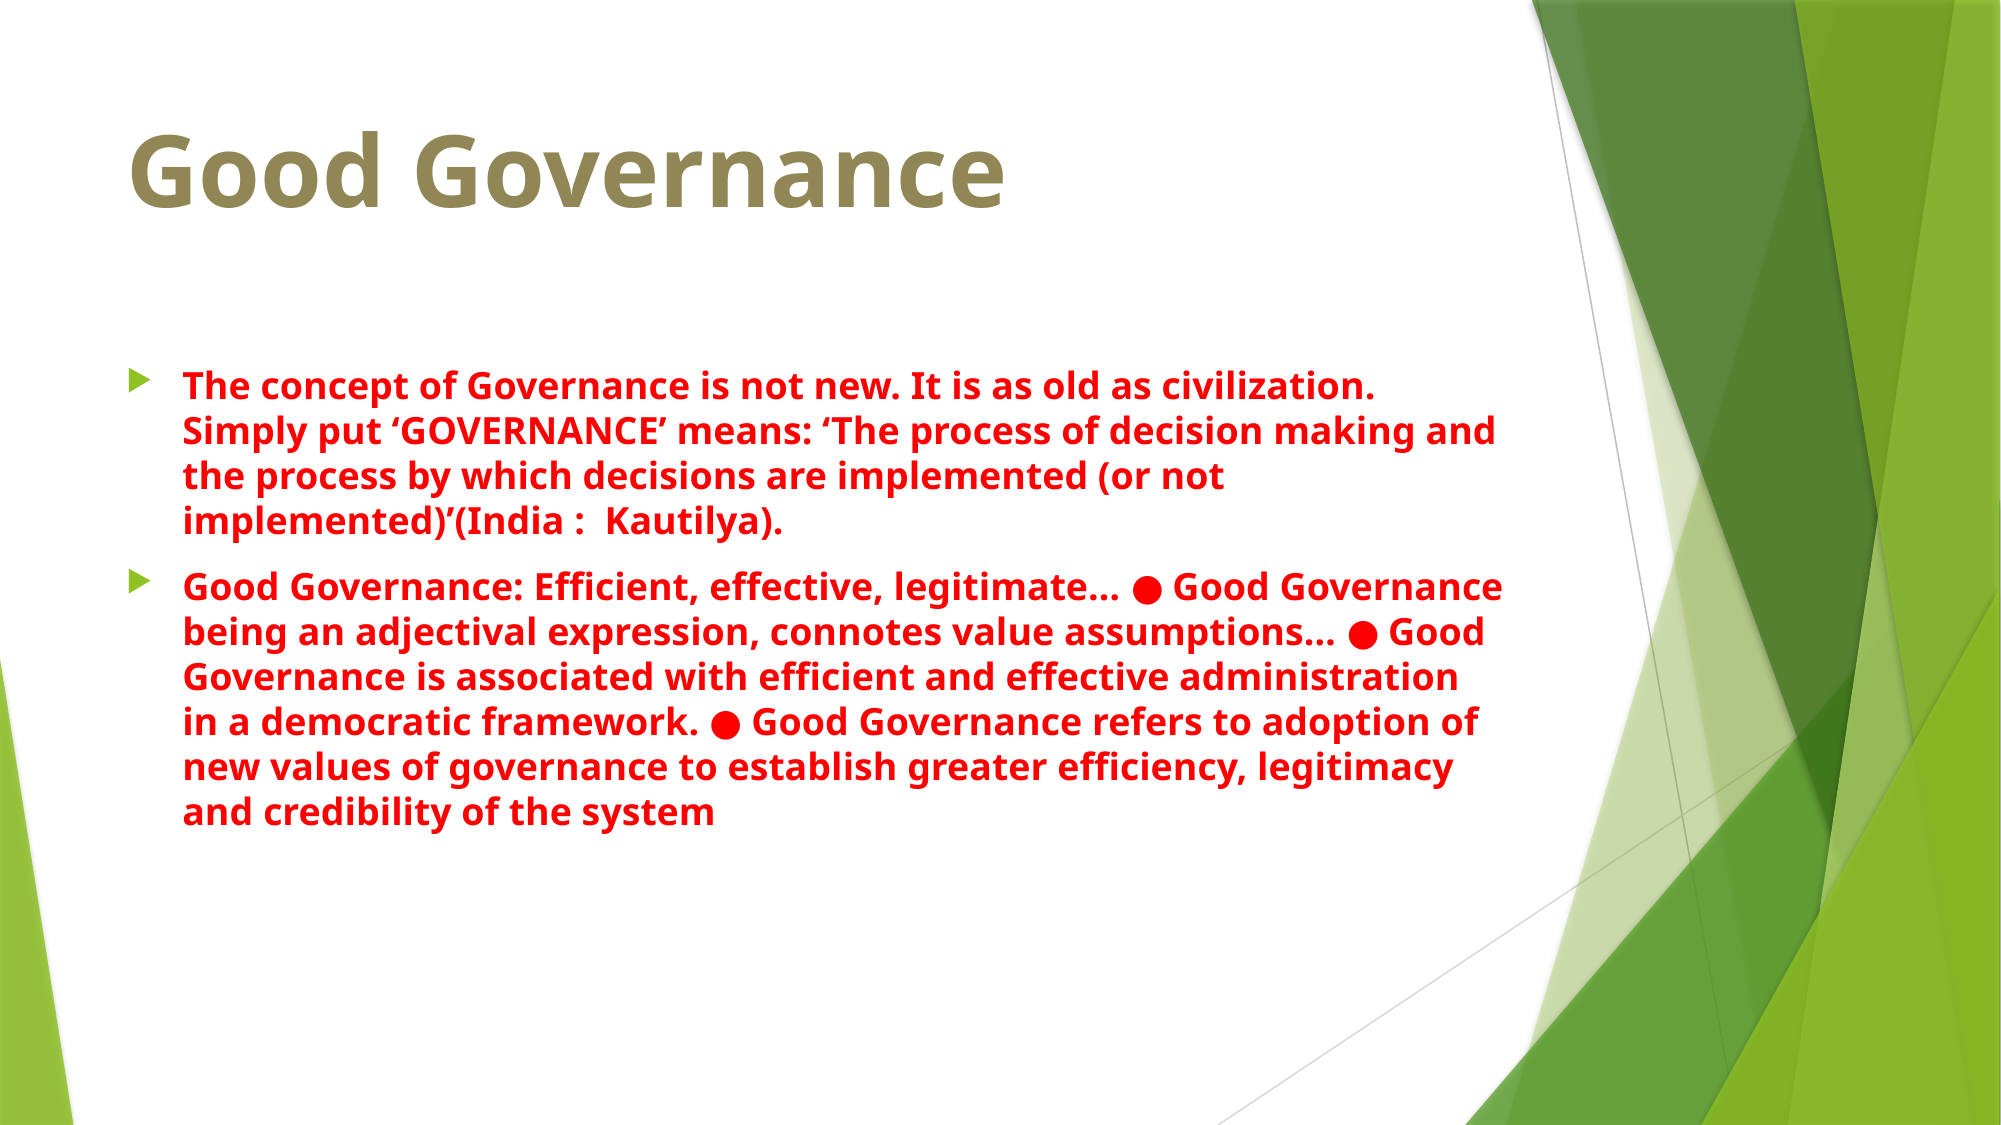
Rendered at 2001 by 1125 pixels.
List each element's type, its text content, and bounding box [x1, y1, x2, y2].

list The concept of Governance is not new. It is as old as civilization. Simply put ‘GOVERNANCE’ means: ‘The process of decision making and the process by which decisions are implemented (or not implemented)’(India : Kautilya). Good Governance: Efficient, effective, legitimate… ● Good Governance being an adjectival expression, connotes value assumptions… ● Good Governance is associated with efficient and effective administration in a democratic framework. ● Good Governance refers to adoption of new values of governance to establish greater efficiency, legitimacy and credibility of the system [111, 354, 1522, 992]
title Good Governance [111, 99, 1522, 317]
